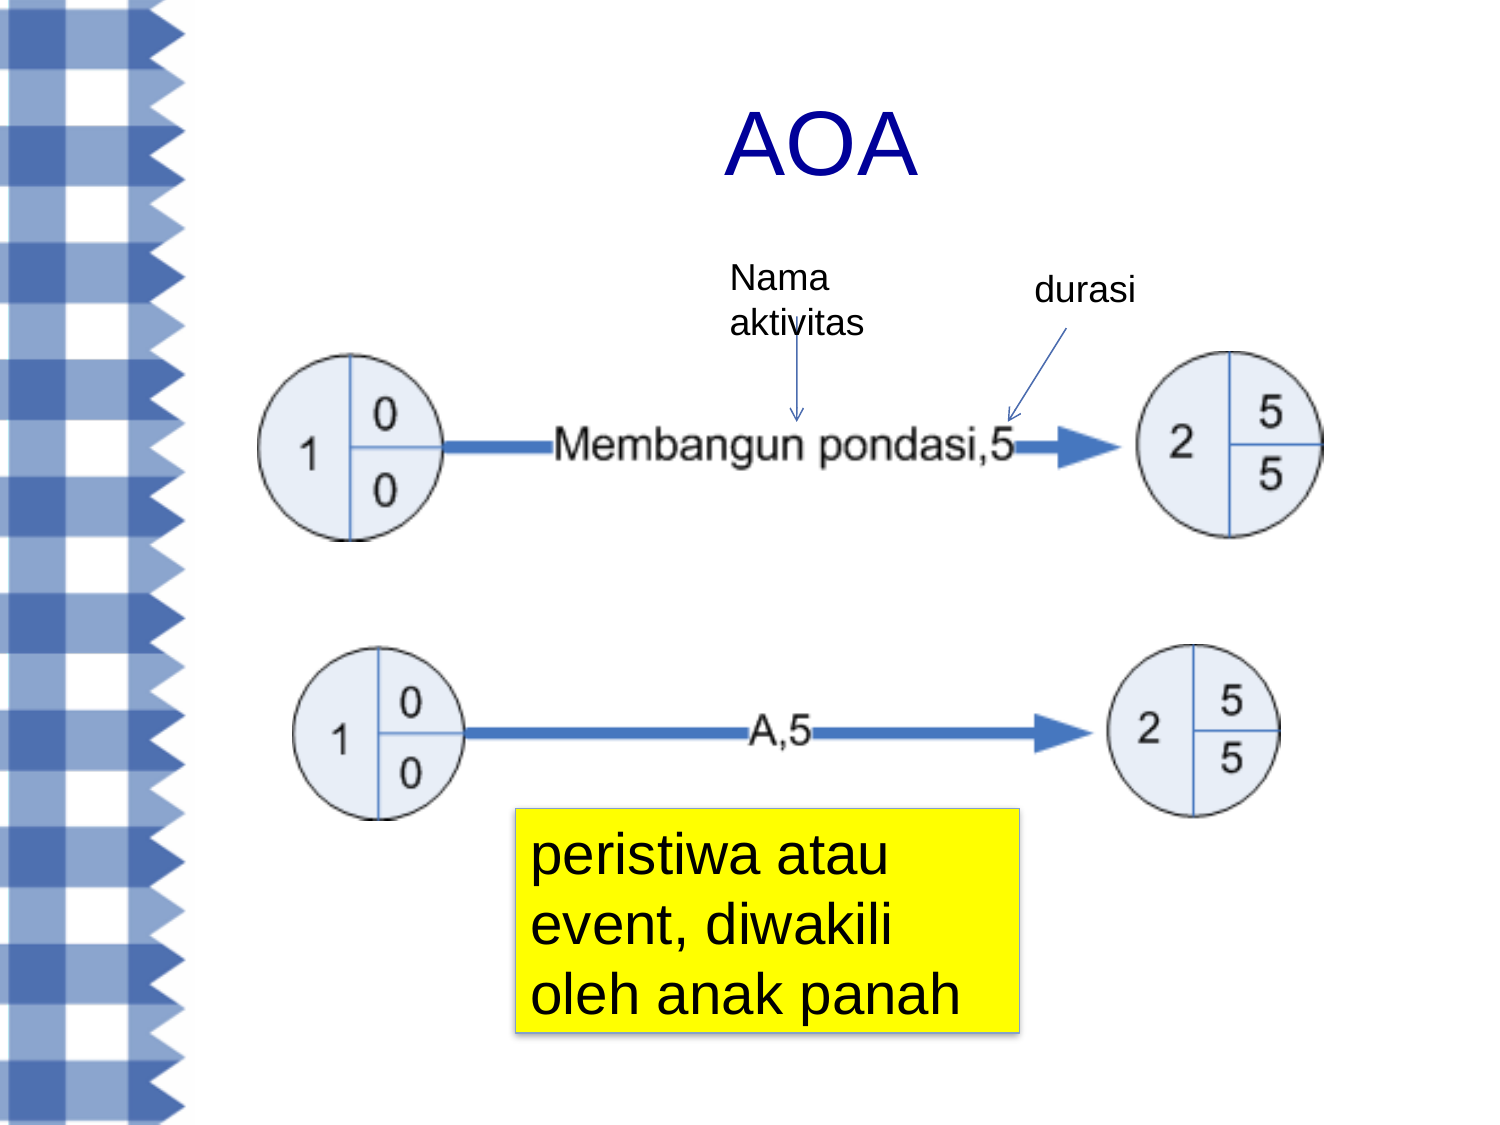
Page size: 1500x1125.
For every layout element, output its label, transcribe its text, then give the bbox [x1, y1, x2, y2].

text_box durasi [1019, 257, 1219, 318]
picture [257, 351, 1325, 542]
picture [292, 644, 1281, 821]
picture [0, 0, 195, 1125]
title AOA [218, 44, 1426, 233]
text_box peristiwa atau event, diwakili oleh anak panah [515, 829, 1020, 1034]
text_box Nama aktivitas [714, 246, 914, 349]
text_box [989, 345, 1085, 405]
